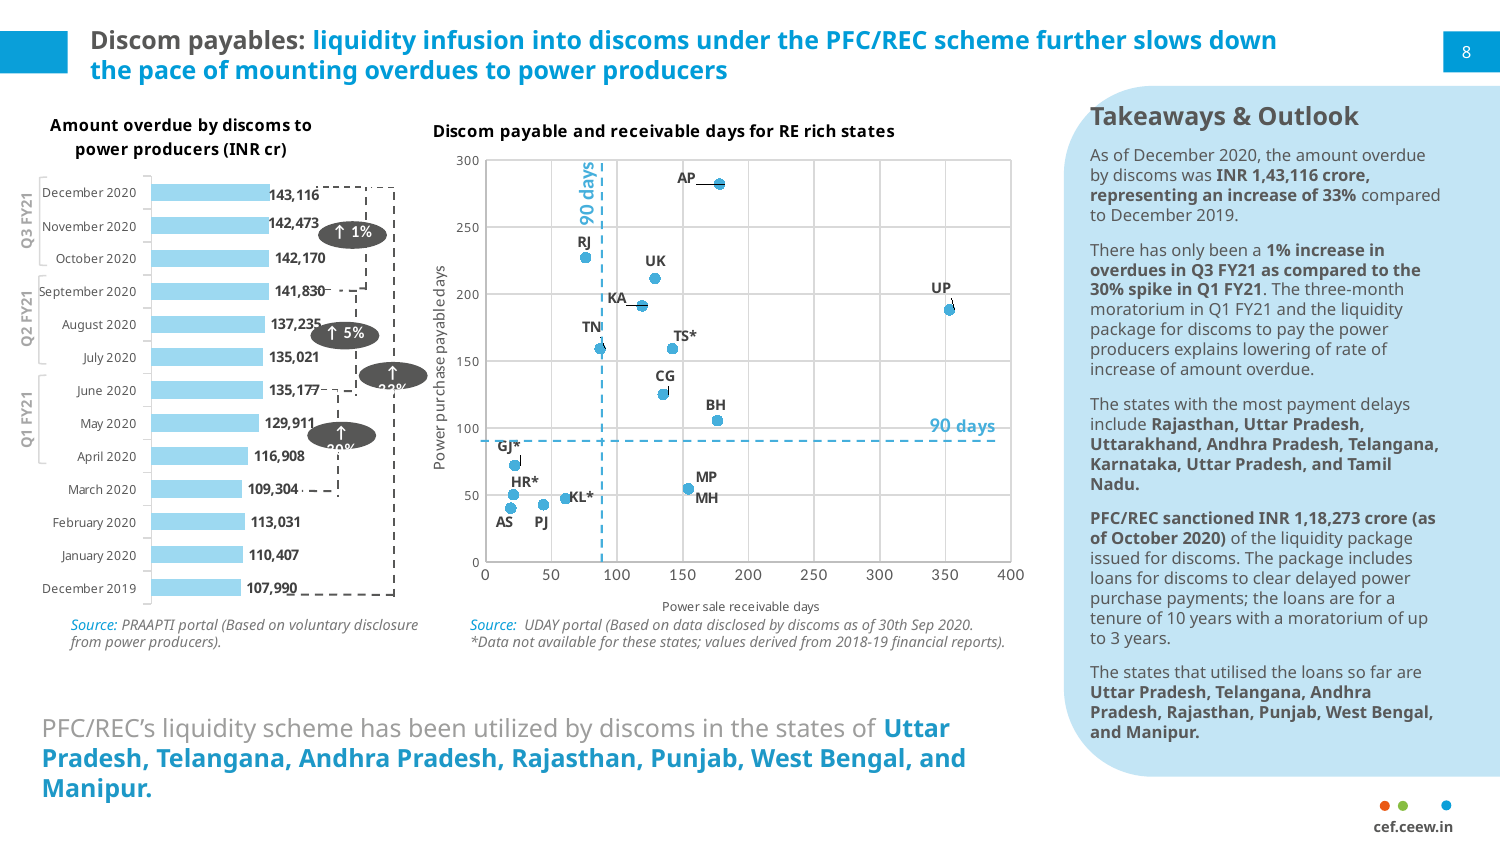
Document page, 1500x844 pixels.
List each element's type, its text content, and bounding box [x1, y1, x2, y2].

list Source: PRAAPTI portal (Based on voluntary disclosure from power producers). [39, 626, 438, 663]
text_box Q1 FY21 [9, 375, 33, 464]
text_box PFC/REC’s liquidity scheme has been utilized by discoms in the states of Uttar Pradesh, Telangana, Andhra Pradesh, Rajasthan, Punjab, West Bengal, and Manipur. [26, 705, 1031, 844]
text_box Q2 FY21 [9, 274, 33, 363]
text_box [1441, 29, 1500, 74]
chart [38, 105, 1032, 619]
title Discom payables: liquidity infusion into discoms under the PFC/REC scheme further slows down the pace of mounting overdues to power producers [75, 20, 1337, 100]
text_box Q3 FY21 [9, 176, 33, 265]
list Source: UDAY portal (Based on data disclosed by discoms as of 30th Sep 2020. *Data not available for these states; values derived from 2018-19 financial reports). [438, 600, 1043, 683]
text_box [1109, 83, 1500, 779]
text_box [1358, 783, 1477, 844]
text_box Takeaways & Outlook As of December 2020, the amount overdue by discoms was INR 1,43,116 crore, representing an increase of 33% compared to December 2019. There has only been a 1% increase in overdues in Q3 FY21 as compared to the 30% spike in Q1 FY21. The three-month moratorium in Q1 FY21 and the liquidity package for discoms to pay the power producers explains lowering of rate of increase of amount overdue. The states with the most payment delays include Rajasthan, Uttar Pradesh, Uttarakhand, Andhra Pradesh, Telangana, Karnataka, Uttar Pradesh, and Tamil Nadu. PFC/REC sanctioned INR 1,18,273 crore (as of October 2020) of the liquidity package issued for discoms. The package includes loans for discoms to clear delayed power purchase payments; the loans are for a tenure of 10 years with a moratorium of up to 3 years. The states that utilised the loans so far are Uttar Pradesh, Telangana, Andhra Pradesh, Rajasthan, Punjab, West Bengal, and Manipur. [1075, 85, 1458, 768]
text_box 8 [1447, 34, 1490, 69]
text_box [1061, 127, 1075, 736]
